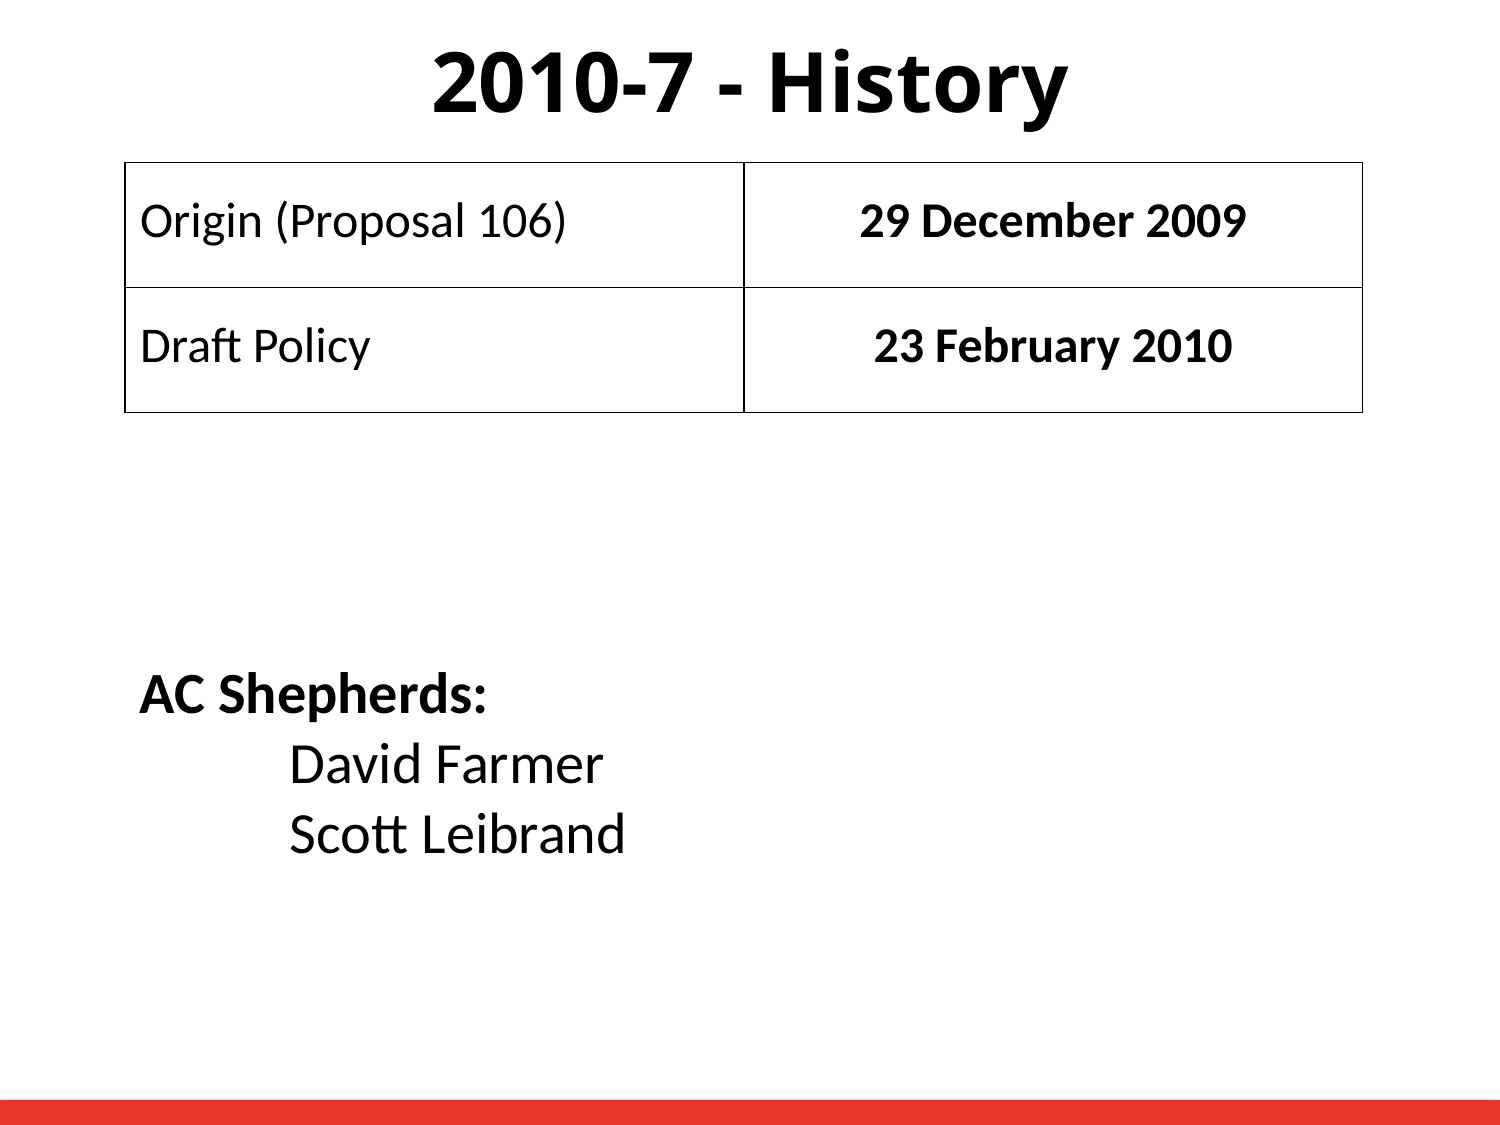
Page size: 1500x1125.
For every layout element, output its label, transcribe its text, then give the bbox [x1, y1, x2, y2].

title 2010-7 - History [75, 20, 1425, 138]
table_header 29 December 2009 [745, 163, 1362, 287]
table_header Origin (Proposal 106) [126, 163, 743, 287]
table_cell Draft Policy [126, 288, 743, 412]
text_box AC Shepherds: David Farmer Scott Leibrand [124, 647, 738, 873]
table_cell 23 February 2010 [745, 288, 1362, 412]
